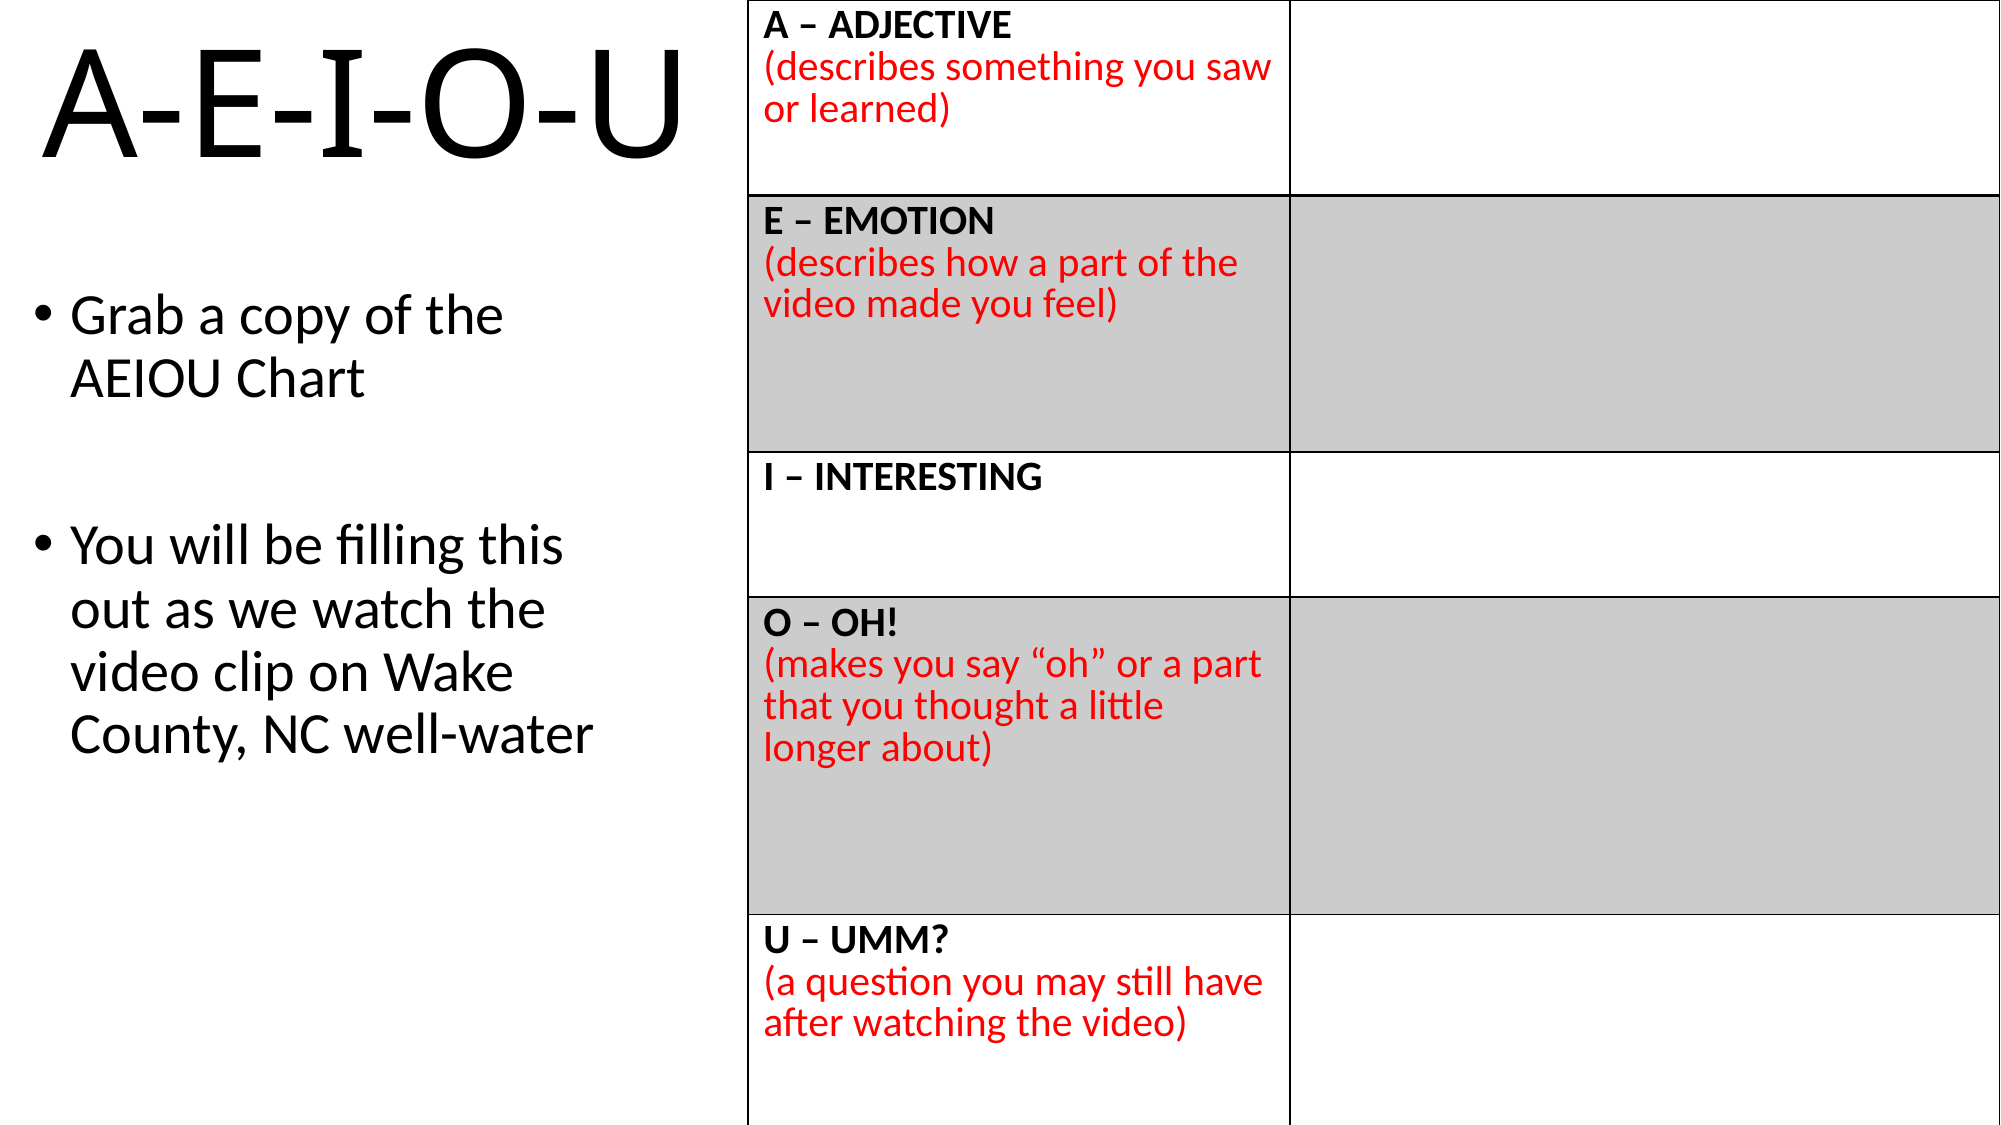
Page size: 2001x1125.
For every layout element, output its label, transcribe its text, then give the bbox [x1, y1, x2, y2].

table_cell O – OH! (makes you say “oh” or a part that you thought a little longer about) [749, 598, 1289, 914]
table_cell E – EMOTION (describes how a part of the video made you feel) [749, 197, 1289, 451]
table_cell [1291, 197, 1999, 451]
table_header A – ADJECTIVE (describes something you saw or learned) [749, 1, 1289, 194]
table_cell I – INTERESTING [749, 453, 1289, 596]
table_cell U – UMM? (a question you may still have after watching the video) [749, 915, 1289, 1125]
table_header [1291, 1, 1999, 194]
table_cell [1291, 453, 1999, 596]
title A-E-I-O-U [18, 0, 717, 218]
table_cell [1291, 915, 1999, 1125]
list Grab a copy of the AEIOU Chart You will be filling this out as we watch the video clip on Wake County, NC well-water [18, 276, 644, 1069]
table_cell [1291, 598, 1999, 914]
